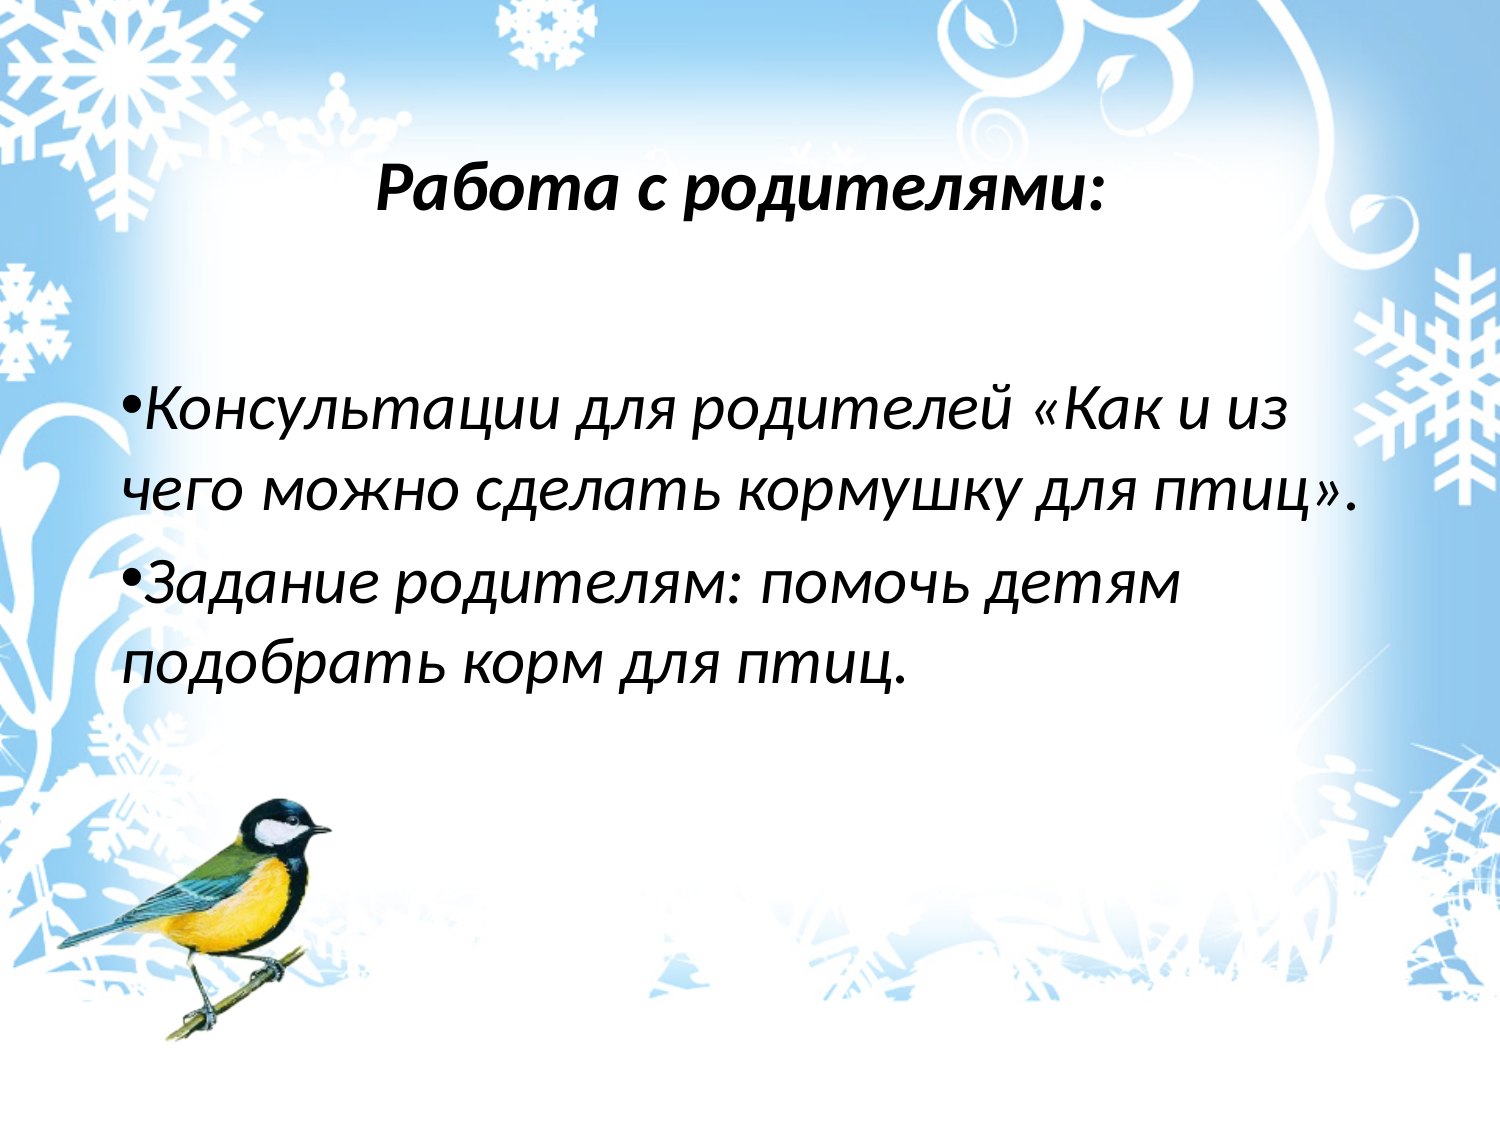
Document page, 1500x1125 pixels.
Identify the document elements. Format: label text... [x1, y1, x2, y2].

picture [0, 0, 1500, 1046]
title Работа с родителями: [75, 45, 1425, 233]
list Консультации для родителей «Как и из чего можно сделать кормушку для птиц». Задание родителям: помочь детям подобрать корм для птиц. [105, 262, 1395, 1005]
